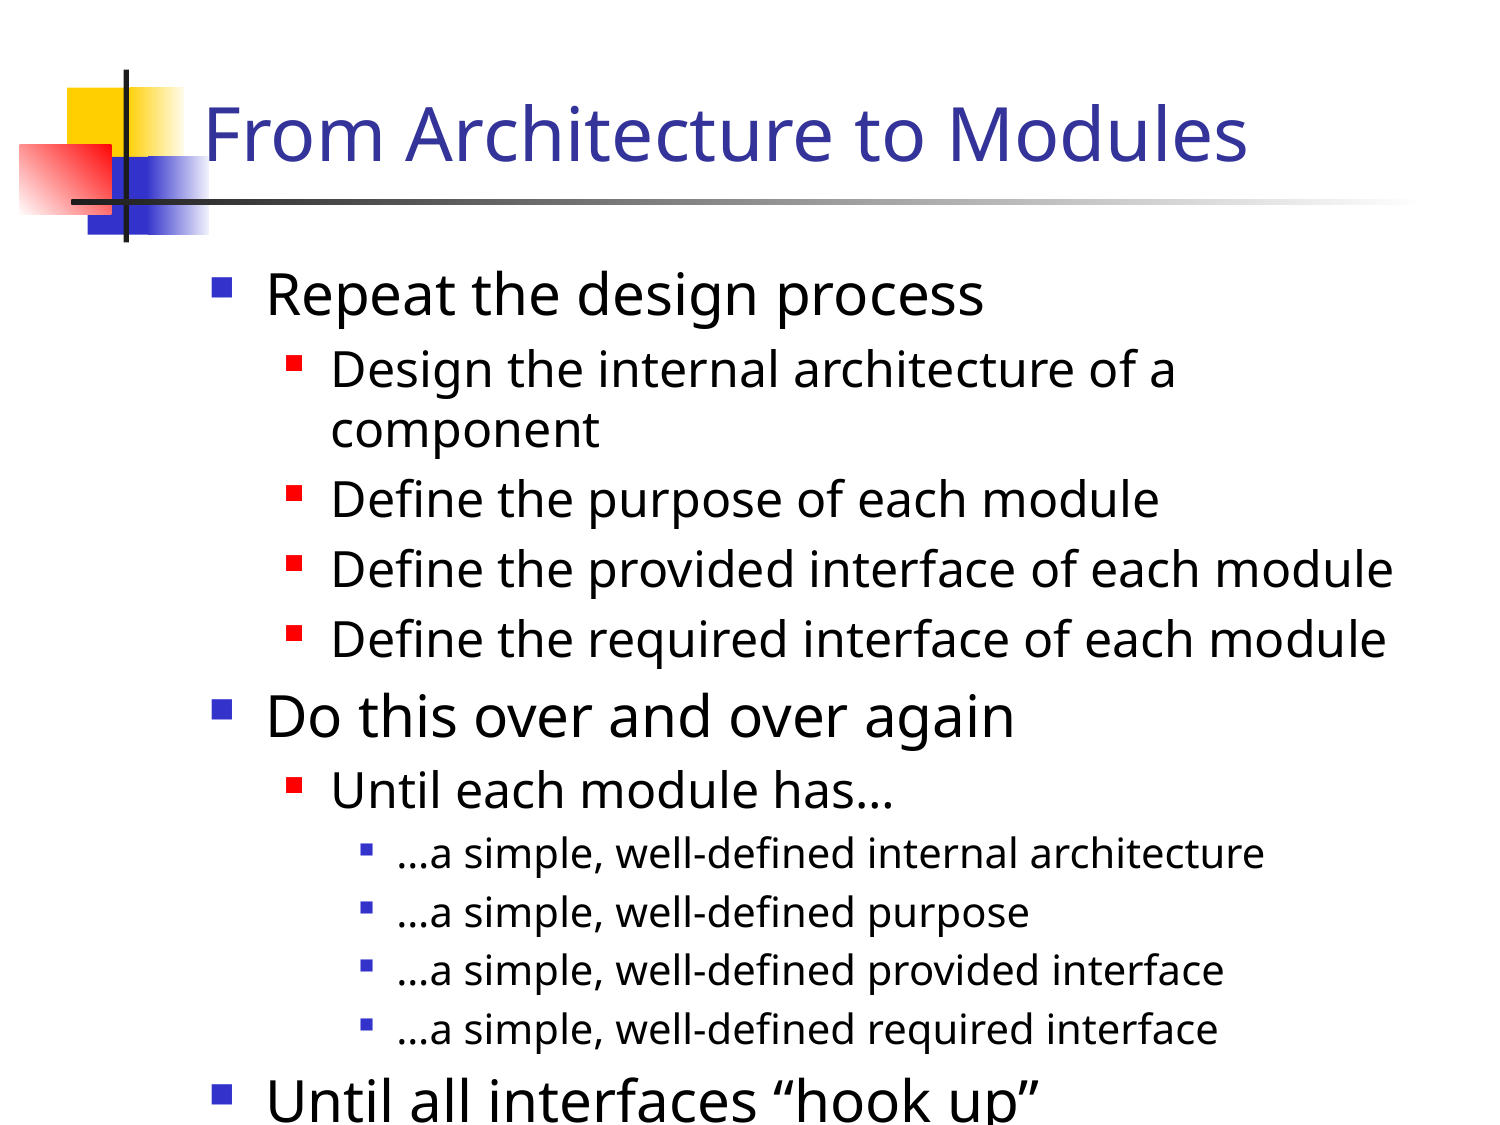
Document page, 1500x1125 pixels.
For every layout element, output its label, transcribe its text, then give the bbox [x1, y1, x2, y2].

list Repeat the design process Design the internal architecture of a component Define the purpose of each module Define the provided interface of each module Define the required interface of each module Do this over and over again Until each module has… …a simple, well-defined internal architecture …a simple, well-defined purpose …a simple, well-defined provided interface …a simple, well-defined required interface Until all interfaces “hook up” [193, 249, 1469, 1006]
title From Architecture to Modules [187, 59, 1466, 185]
